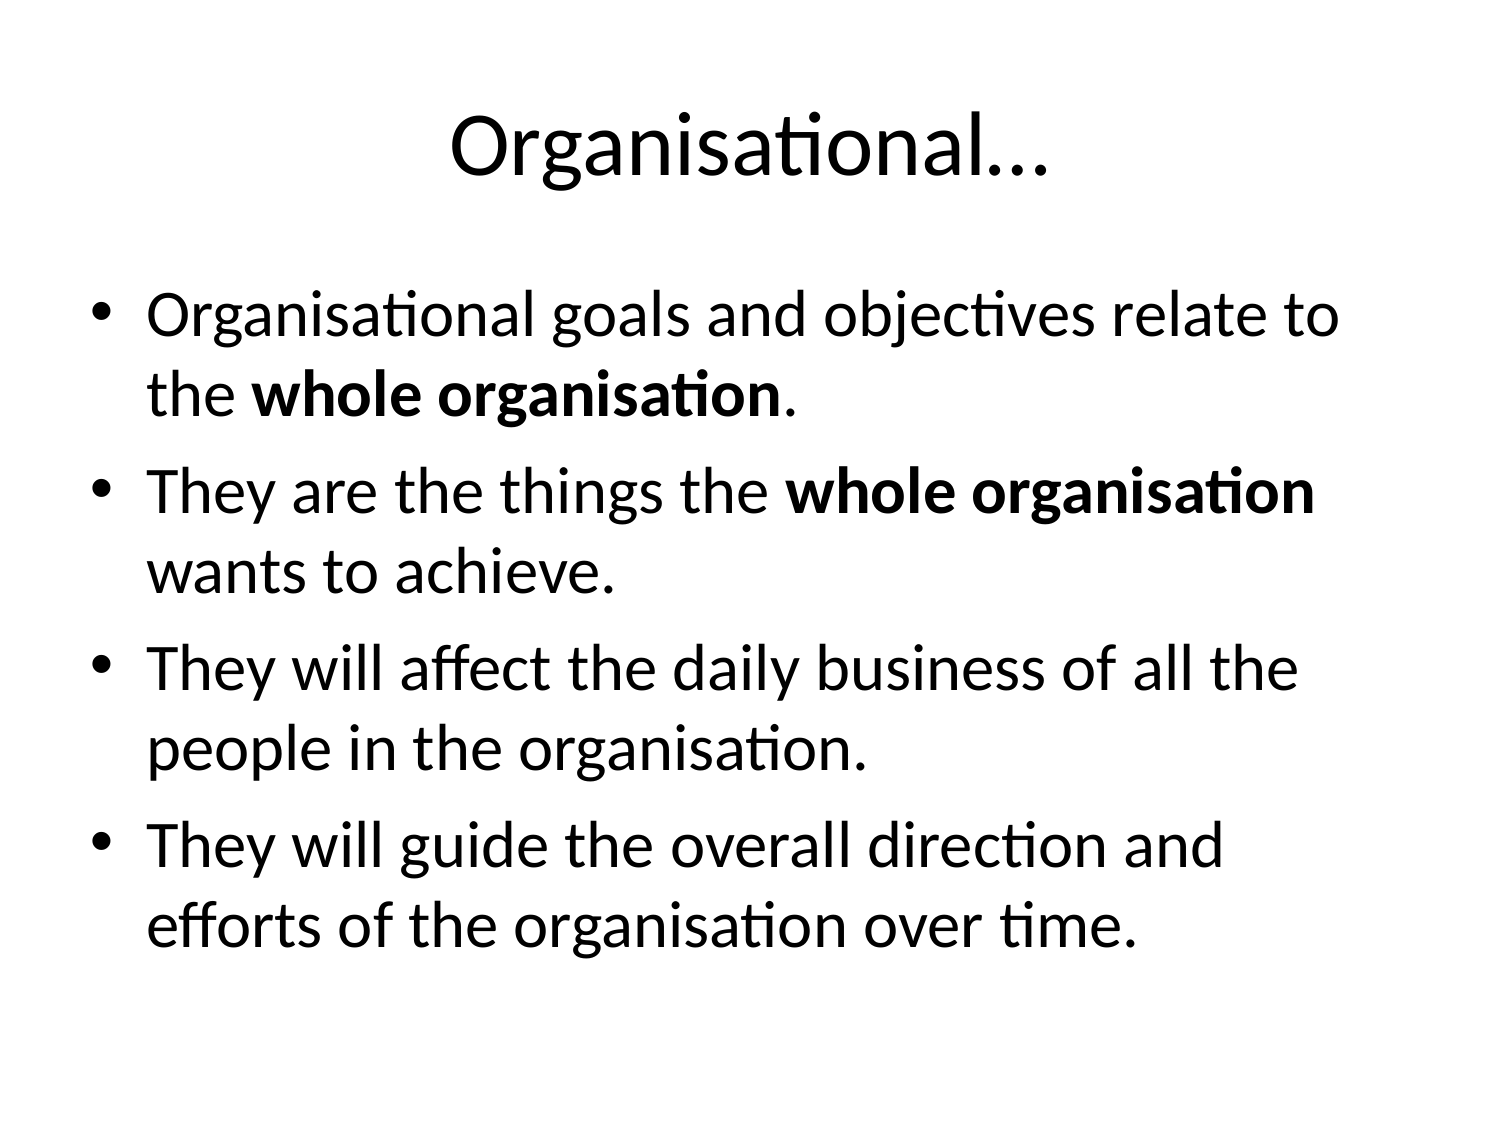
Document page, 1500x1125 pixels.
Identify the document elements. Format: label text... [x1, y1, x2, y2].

text_box Organisational goals and objectives relate to the whole organisation. They are the things the whole organisation wants to achieve. They will affect the daily business of all the people in the organisation. They will guide the overall direction and efforts of the organisation over time. [75, 262, 1425, 1005]
title Organisational… [75, 45, 1425, 233]
